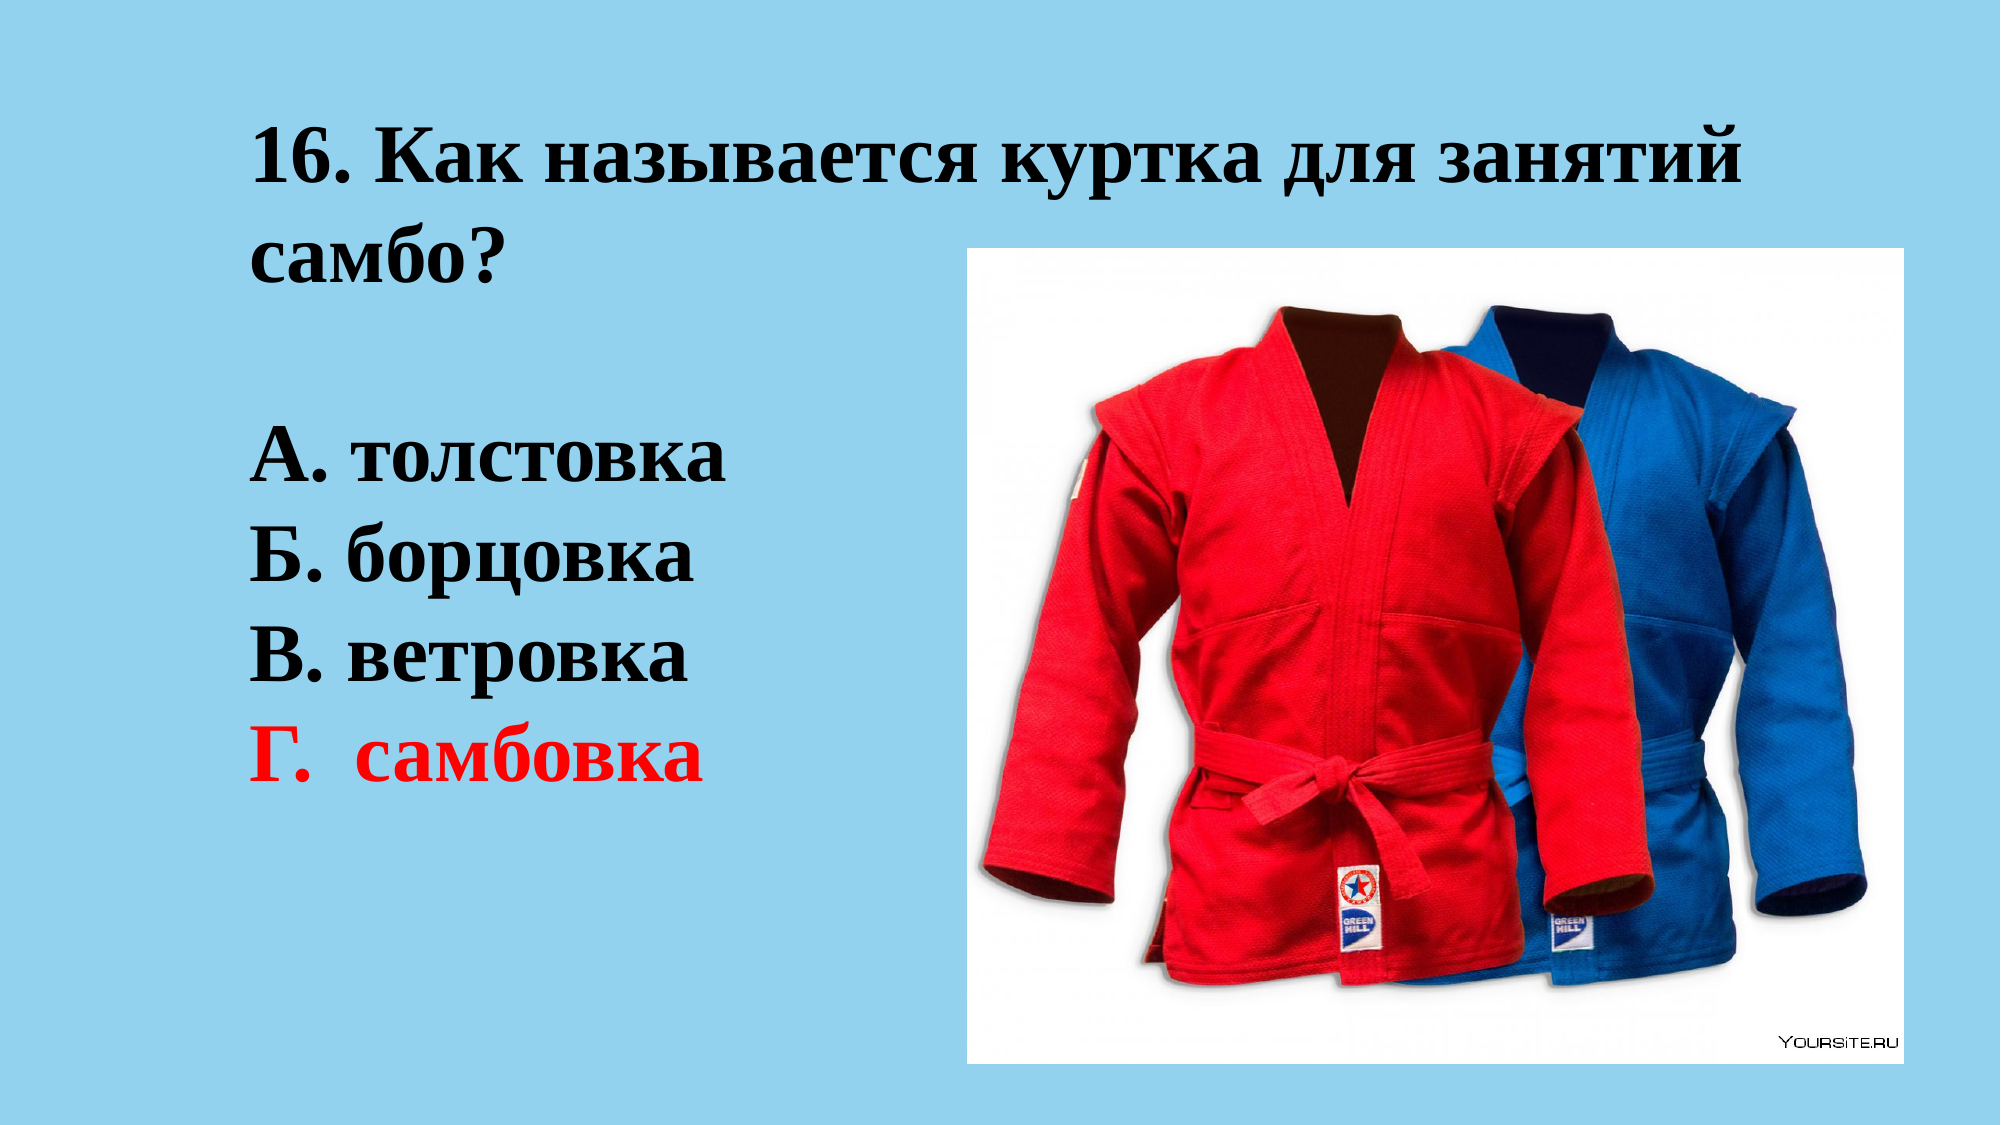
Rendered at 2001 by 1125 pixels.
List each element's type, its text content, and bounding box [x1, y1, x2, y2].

text_box 16. Как называется куртка для занятий самбо? А. толстовка Б. борцовка В. ветровка Г. самбовка [234, 91, 2000, 806]
picture [967, 248, 1904, 1064]
